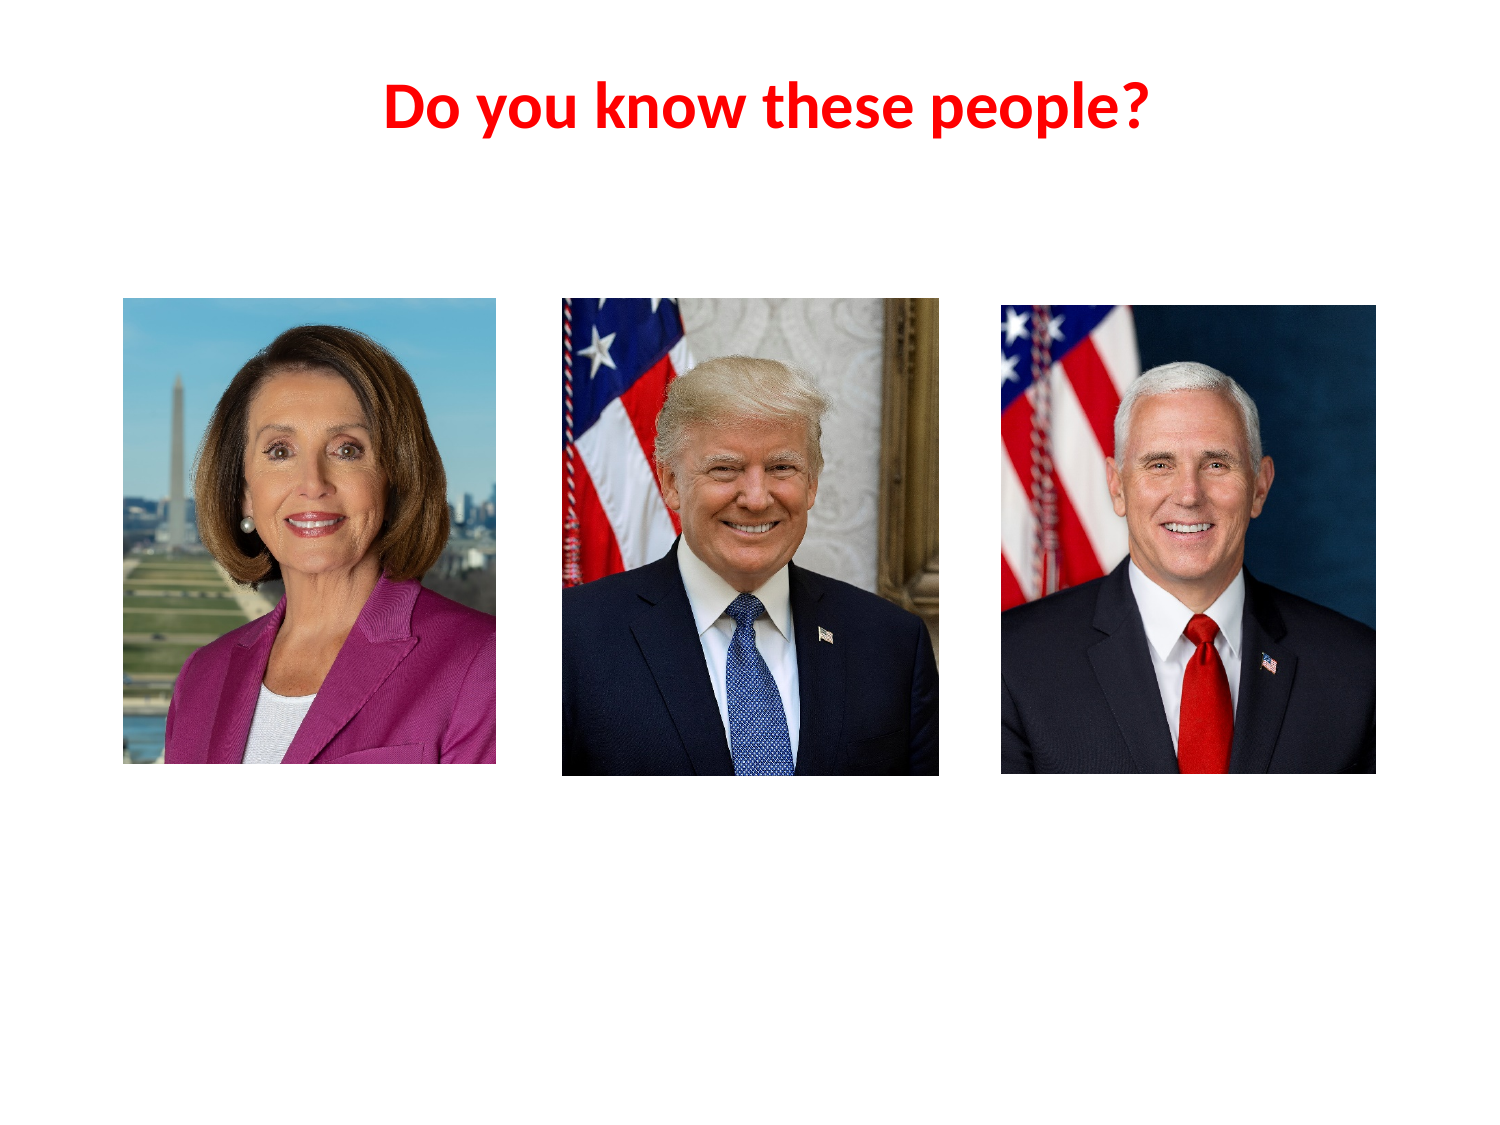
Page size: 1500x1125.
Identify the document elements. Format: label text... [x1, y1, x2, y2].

picture [123, 298, 497, 764]
picture [562, 298, 940, 776]
picture [1000, 305, 1376, 774]
text_box Do you know these people? [368, 54, 1167, 195]
